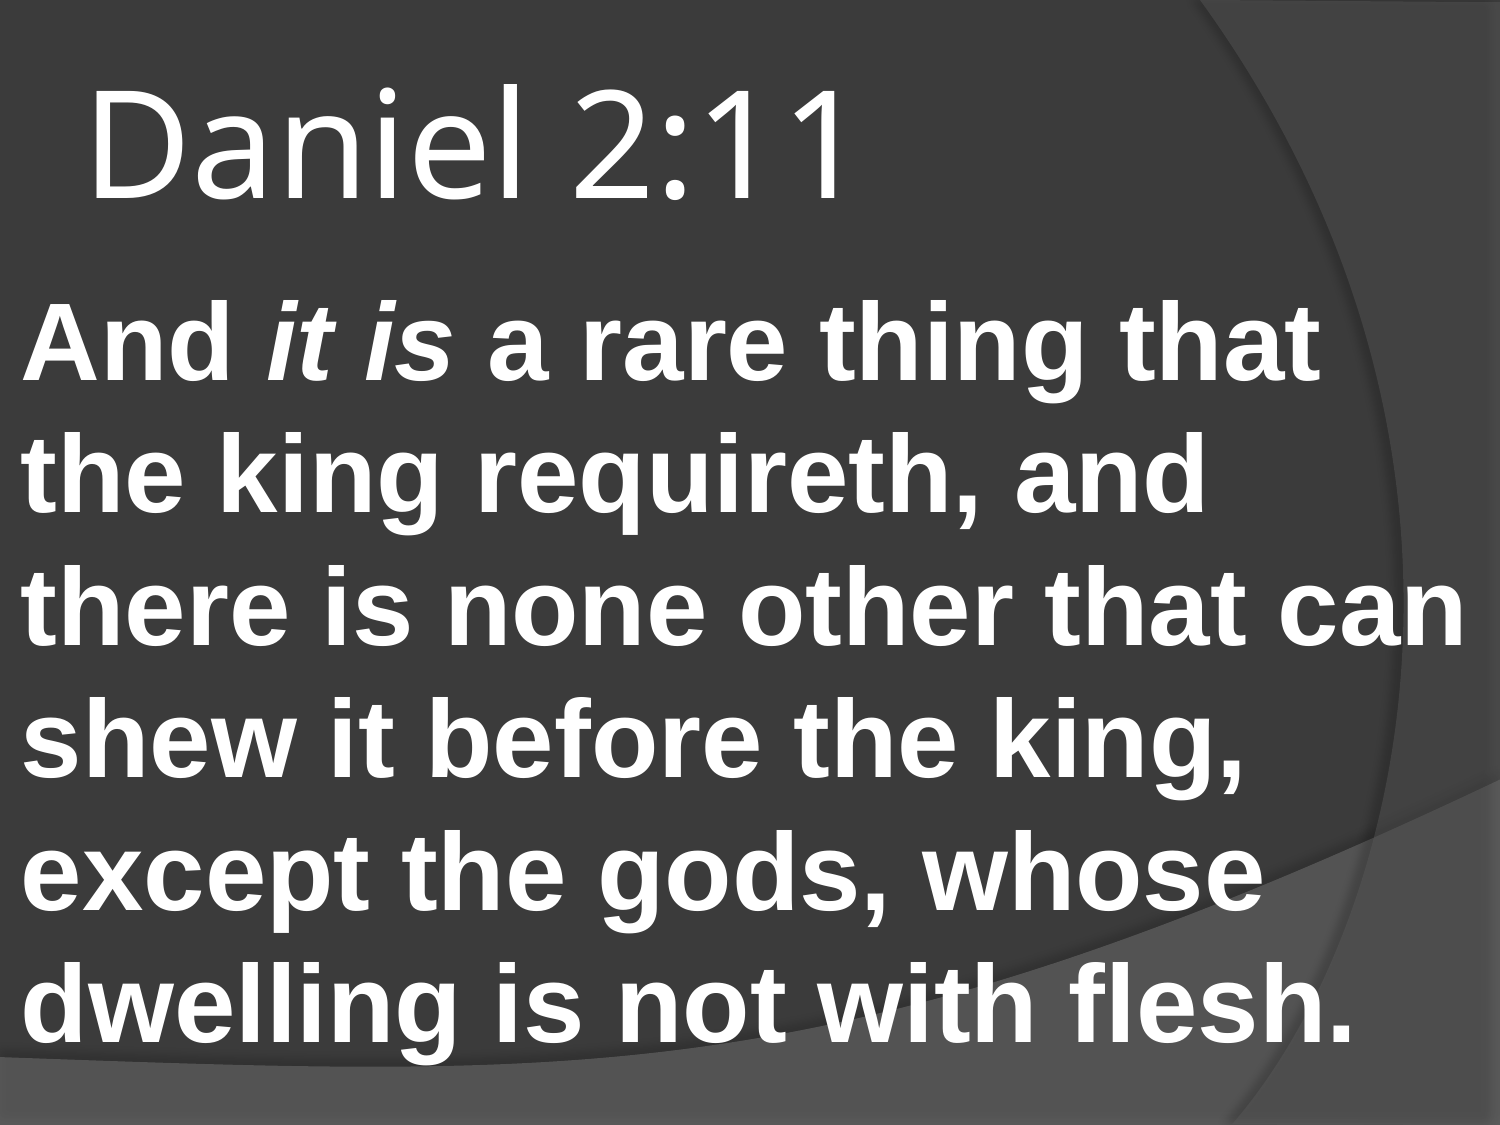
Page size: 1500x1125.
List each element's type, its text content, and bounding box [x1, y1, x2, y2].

title Daniel 2:11 [75, 45, 1300, 233]
list And it is a rare thing that the king requireth, and there is none other that can shew it before the king, except the gods, whose dwelling is not with flesh. [0, 262, 1488, 1125]
